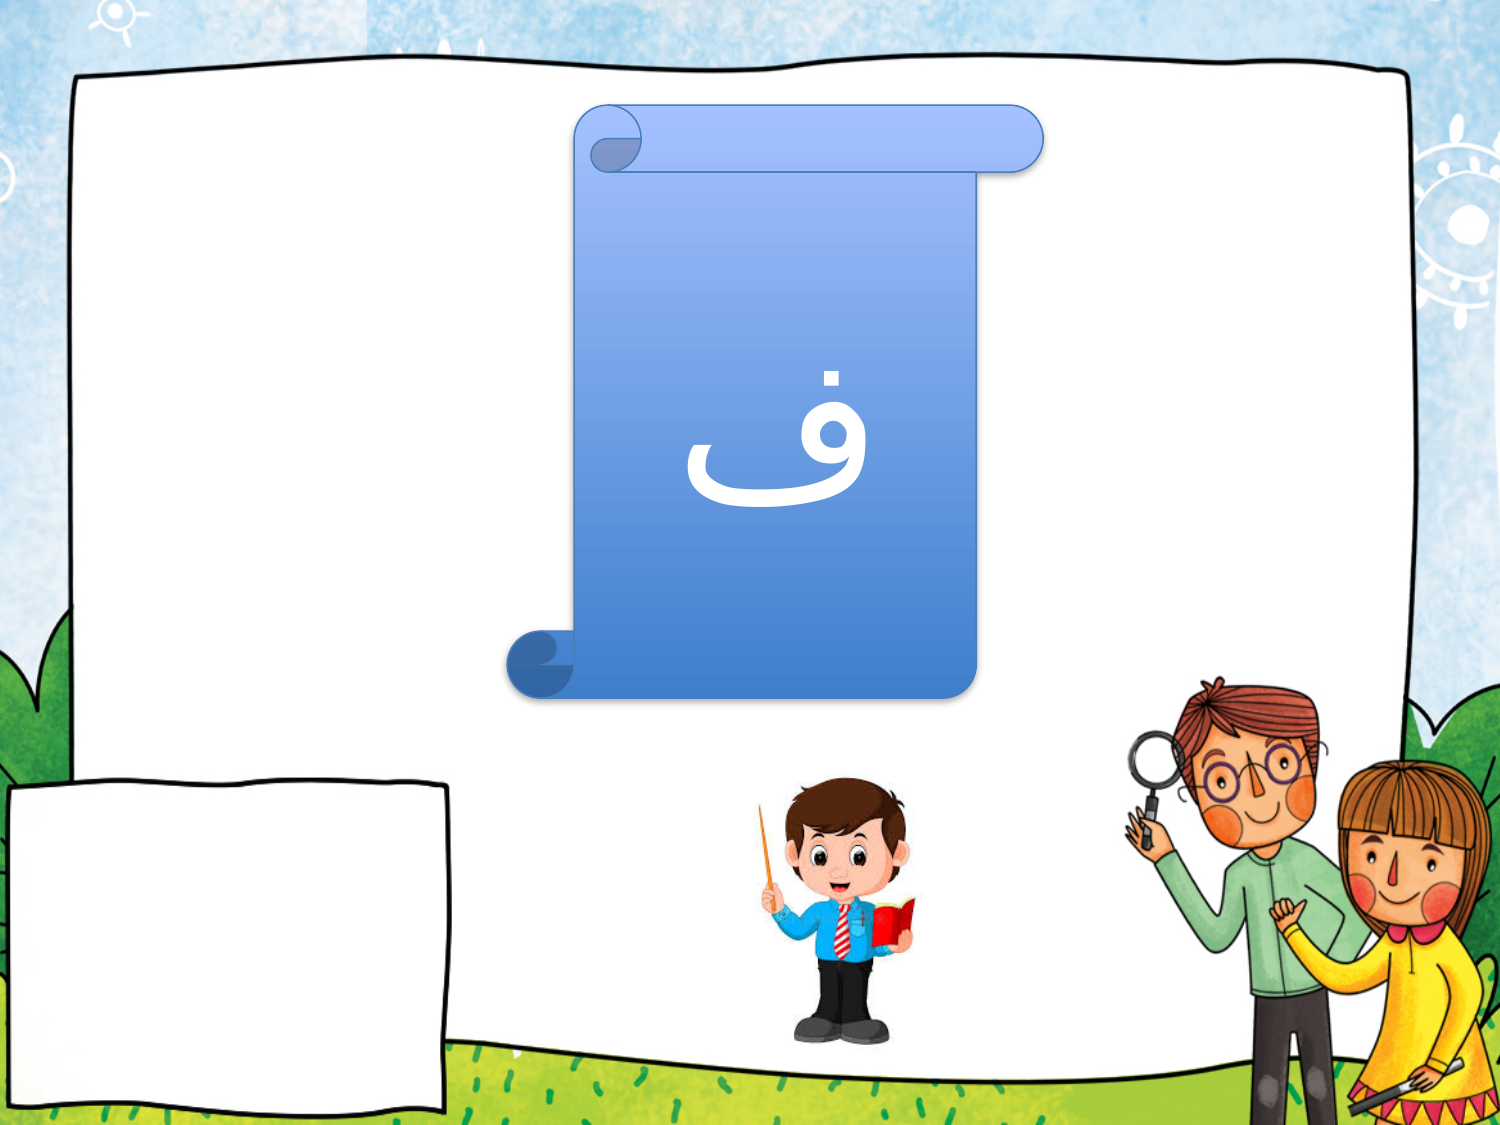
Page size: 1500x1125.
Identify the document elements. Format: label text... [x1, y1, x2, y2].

text_box [506, 104, 1044, 699]
text_box ف [584, 291, 976, 546]
picture [0, 0, 1500, 1125]
